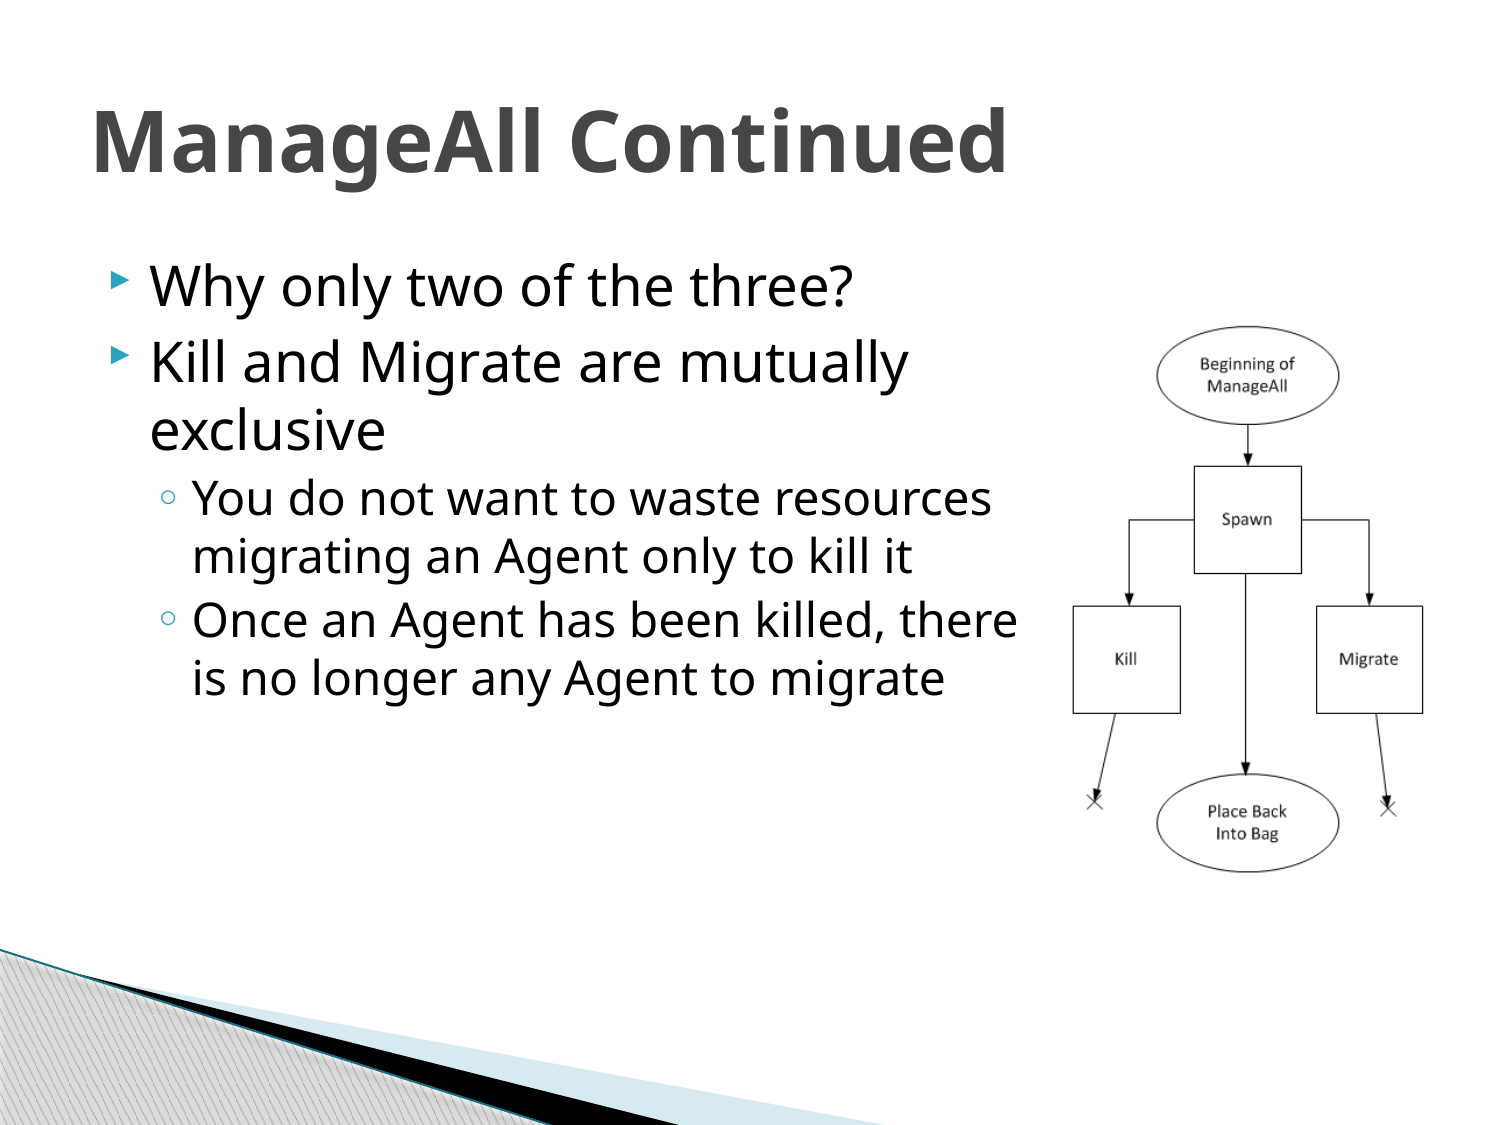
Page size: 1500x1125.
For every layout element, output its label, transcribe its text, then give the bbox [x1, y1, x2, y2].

title ManageAll Continued [75, 45, 1425, 233]
list Why only two of the three? Kill and Migrate are mutually exclusive You do not want to waste resources migrating an Agent only to kill it Once an Agent has been killed, there is no longer any Agent to migrate [75, 243, 1038, 986]
picture [1024, 312, 1478, 897]
